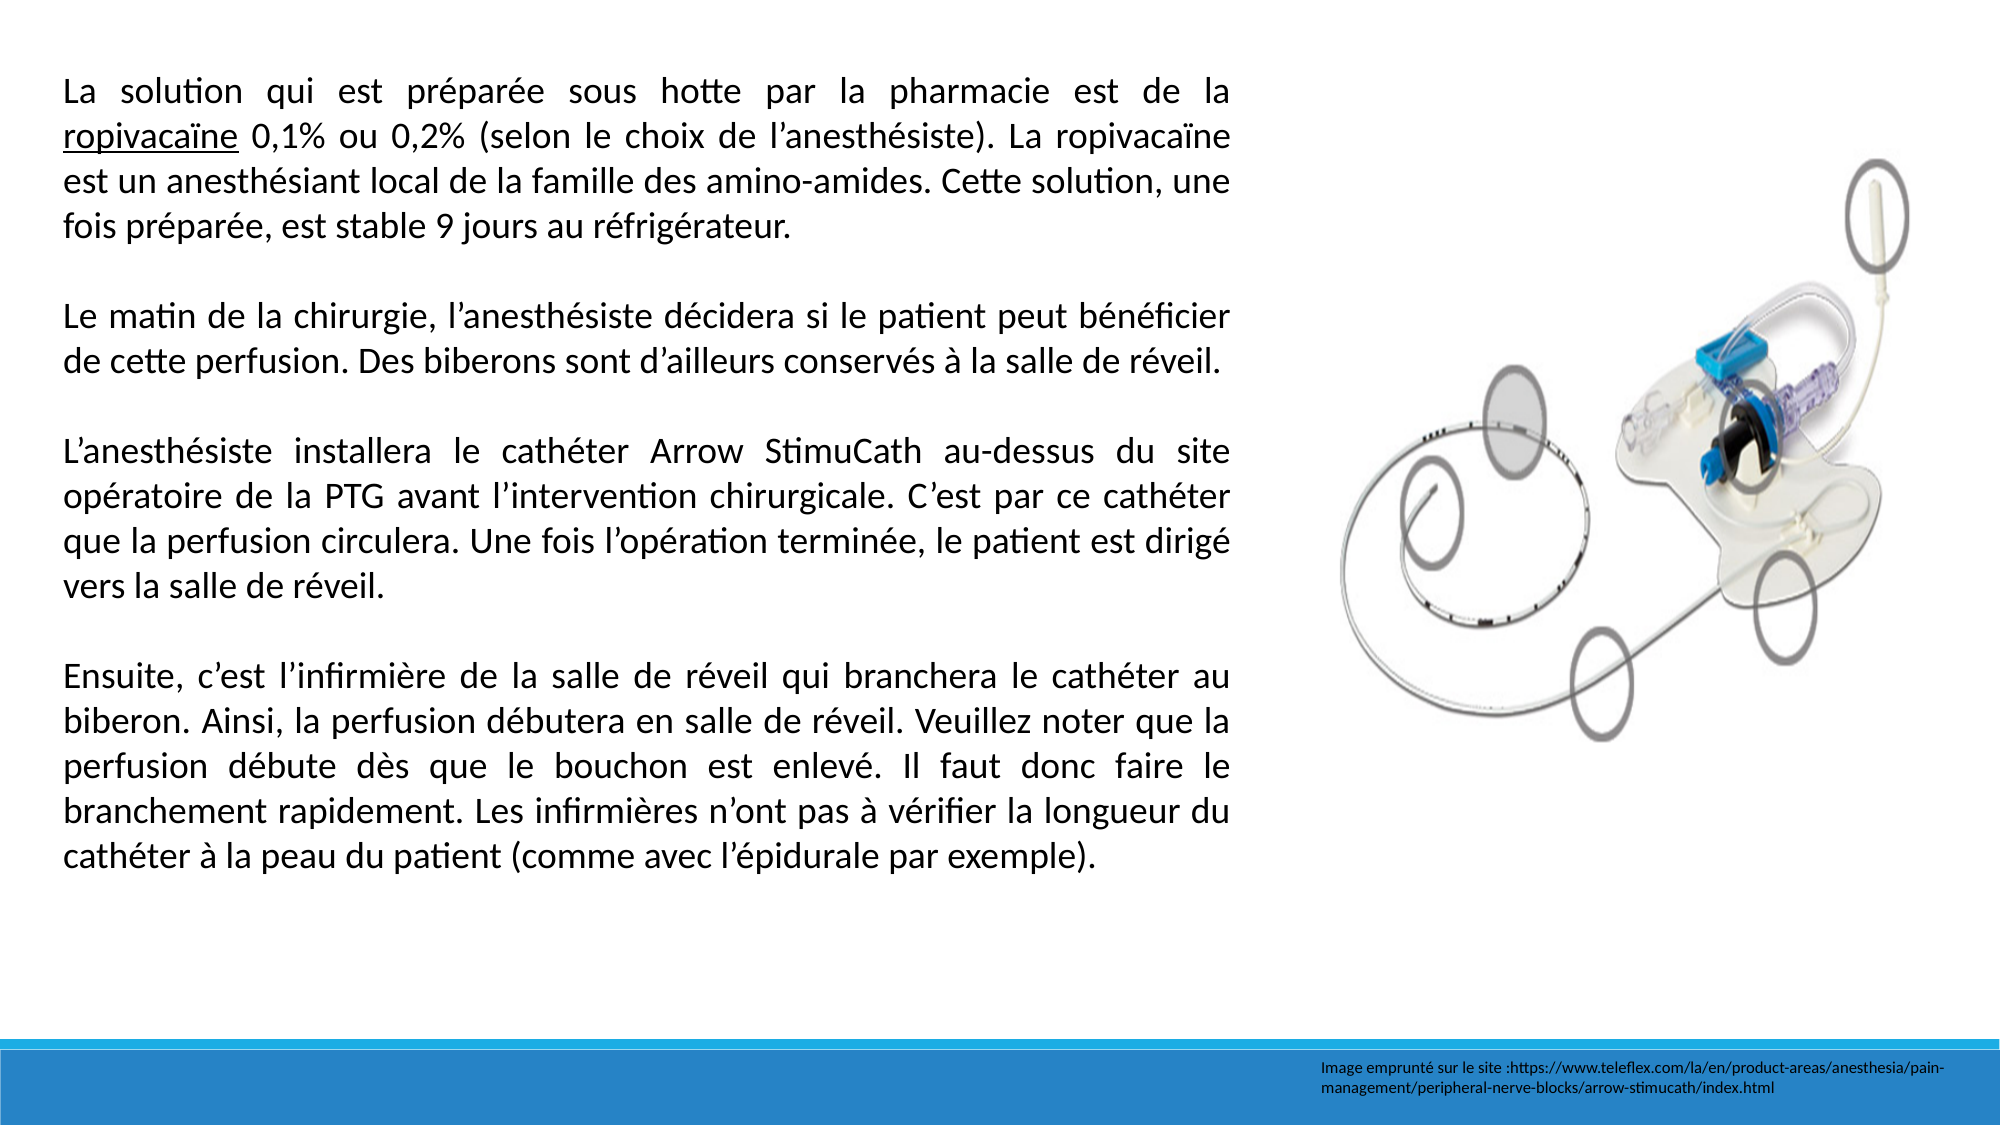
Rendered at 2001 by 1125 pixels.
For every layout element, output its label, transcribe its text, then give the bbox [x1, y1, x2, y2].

text_box La solution qui est préparée sous hotte par la pharmacie est de la ropivacaïne 0,1% ou 0,2% (selon le choix de l’anesthésiste). La ropivacaïne est un anesthésiant local de la famille des amino-amides. Cette solution, une fois préparée, est stable 9 jours au réfrigérateur. Le matin de la chirurgie, l’anesthésiste décidera si le patient peut bénéficier de cette perfusion. Des biberons sont d’ailleurs conservés à la salle de réveil. L’anesthésiste installera le cathéter Arrow StimuCath au-dessus du site opératoire de la PTG avant l’intervention chirurgicale. C’est par ce cathéter que la perfusion circulera. Une fois l’opération terminée, le patient est dirigé vers la salle de réveil. Ensuite, c’est l’infirmière de la salle de réveil qui branchera le cathéter au biberon. Ainsi, la perfusion débutera en salle de réveil. Veuillez noter que la perfusion débute dès que le bouchon est enlevé. Il faut donc faire le branchement rapidement. Les infirmières n’ont pas à vérifier la longueur du cathéter à la peau du patient (comme avec l’épidurale par exemple). [48, 58, 1247, 884]
picture [1305, 92, 2000, 814]
text_box Image emprunté sur le site :https://www.teleflex.com/la/en/product-areas/anesthesia/pain-management/peripheral-nerve-blocks/arrow-stimucath/index.html [1306, 1049, 2000, 1105]
